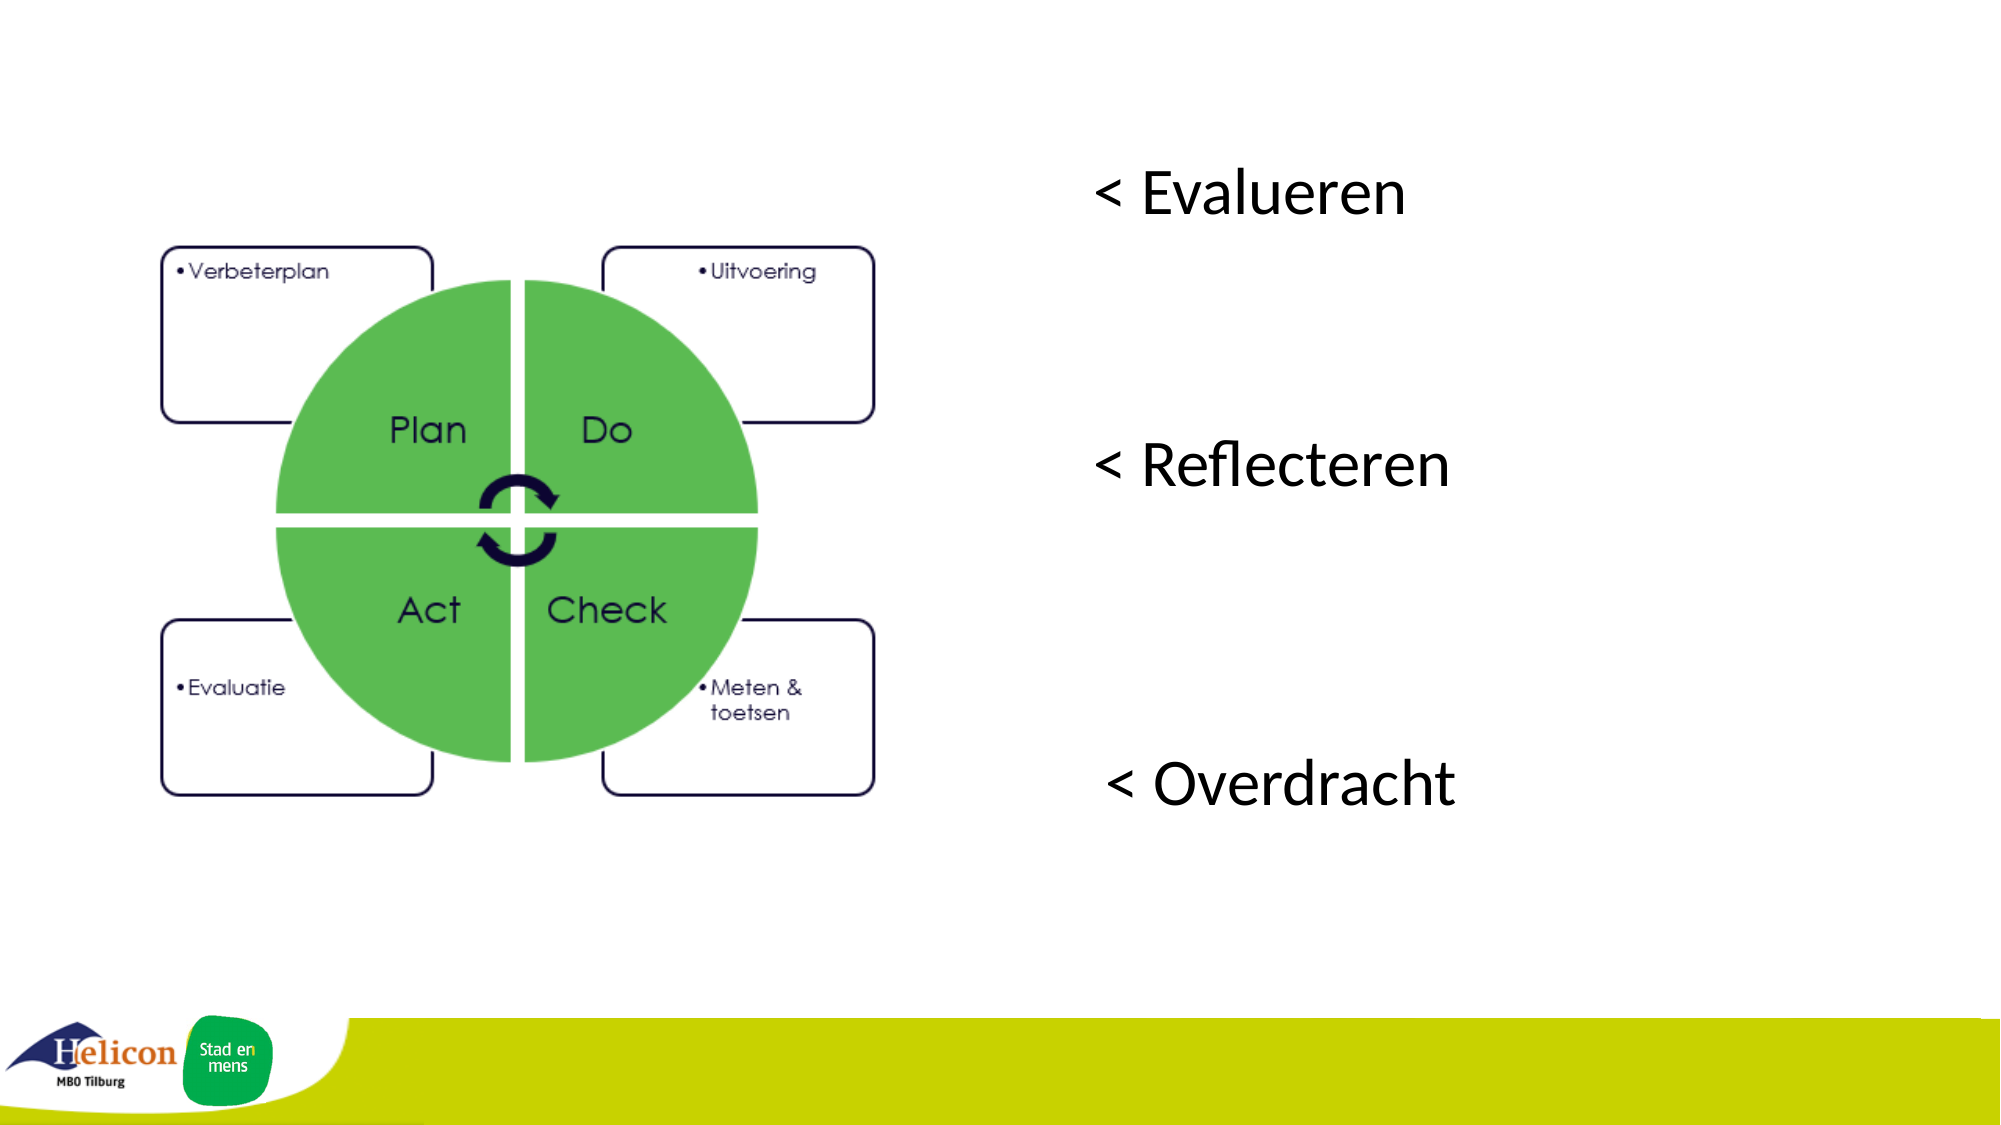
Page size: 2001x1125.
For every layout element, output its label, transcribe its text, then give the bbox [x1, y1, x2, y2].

picture [148, 235, 910, 822]
text_box < Overdracht [1090, 731, 1568, 827]
text_box < Reflecteren [1078, 412, 2000, 508]
picture [0, 1013, 424, 1125]
text_box < Evalueren [1078, 140, 1588, 235]
